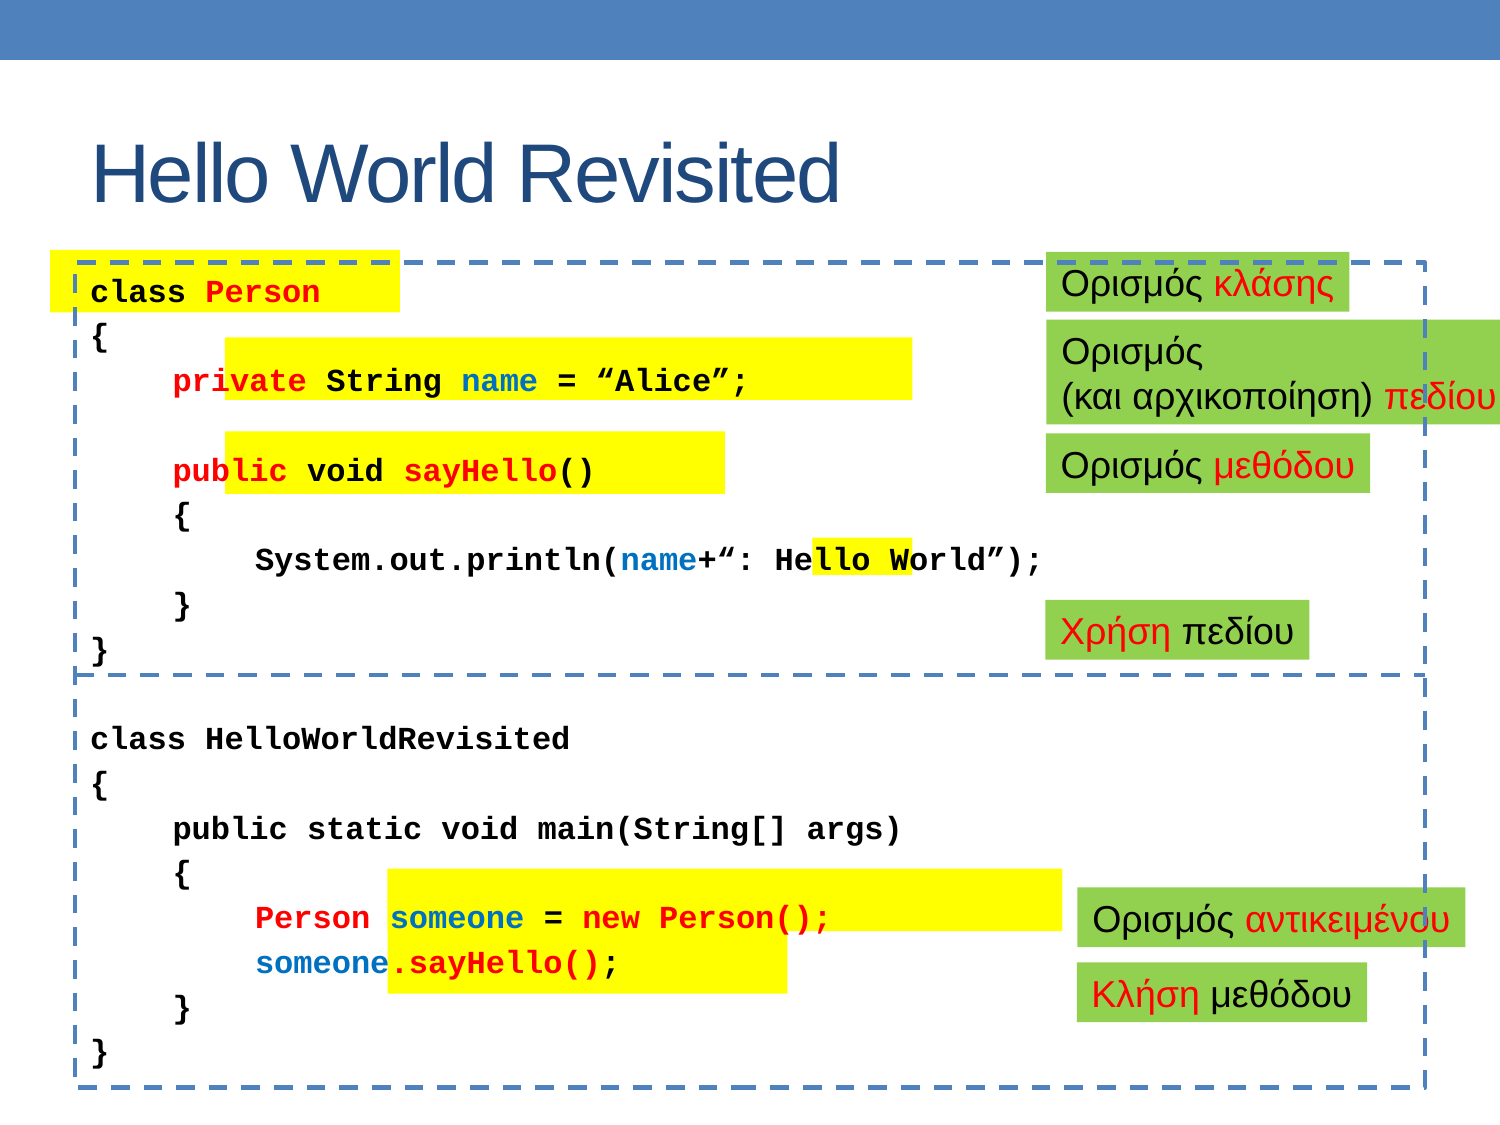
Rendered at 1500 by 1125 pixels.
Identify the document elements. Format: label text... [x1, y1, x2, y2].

title Hello World Revisited [75, 87, 1425, 250]
list class Person { private String name = “Alice”; public void sayHello() { System.out.println(name+“: Hello World”); } } class HelloWorldRevisited { public static void main(String[] args) { Person someone = new Person(); someone.sayHello(); } } [75, 262, 1425, 673]
list class Person { private String name = “Alice”; public void sayHello() { System.out.println(name+“: Hello World”); } } class HelloWorldRevisited { public static void main(String[] args) { Person someone = new Person(); someone.sayHello(); } } [75, 680, 1425, 1088]
text_box [48, 248, 402, 314]
text_box Ορισμός (και αρχικοποίηση) πεδίου [1425, 319, 1500, 425]
text_box Ορισμός κλάσης [1046, 251, 1350, 262]
text_box Ορισμός αντικειμένου [1425, 887, 1466, 948]
